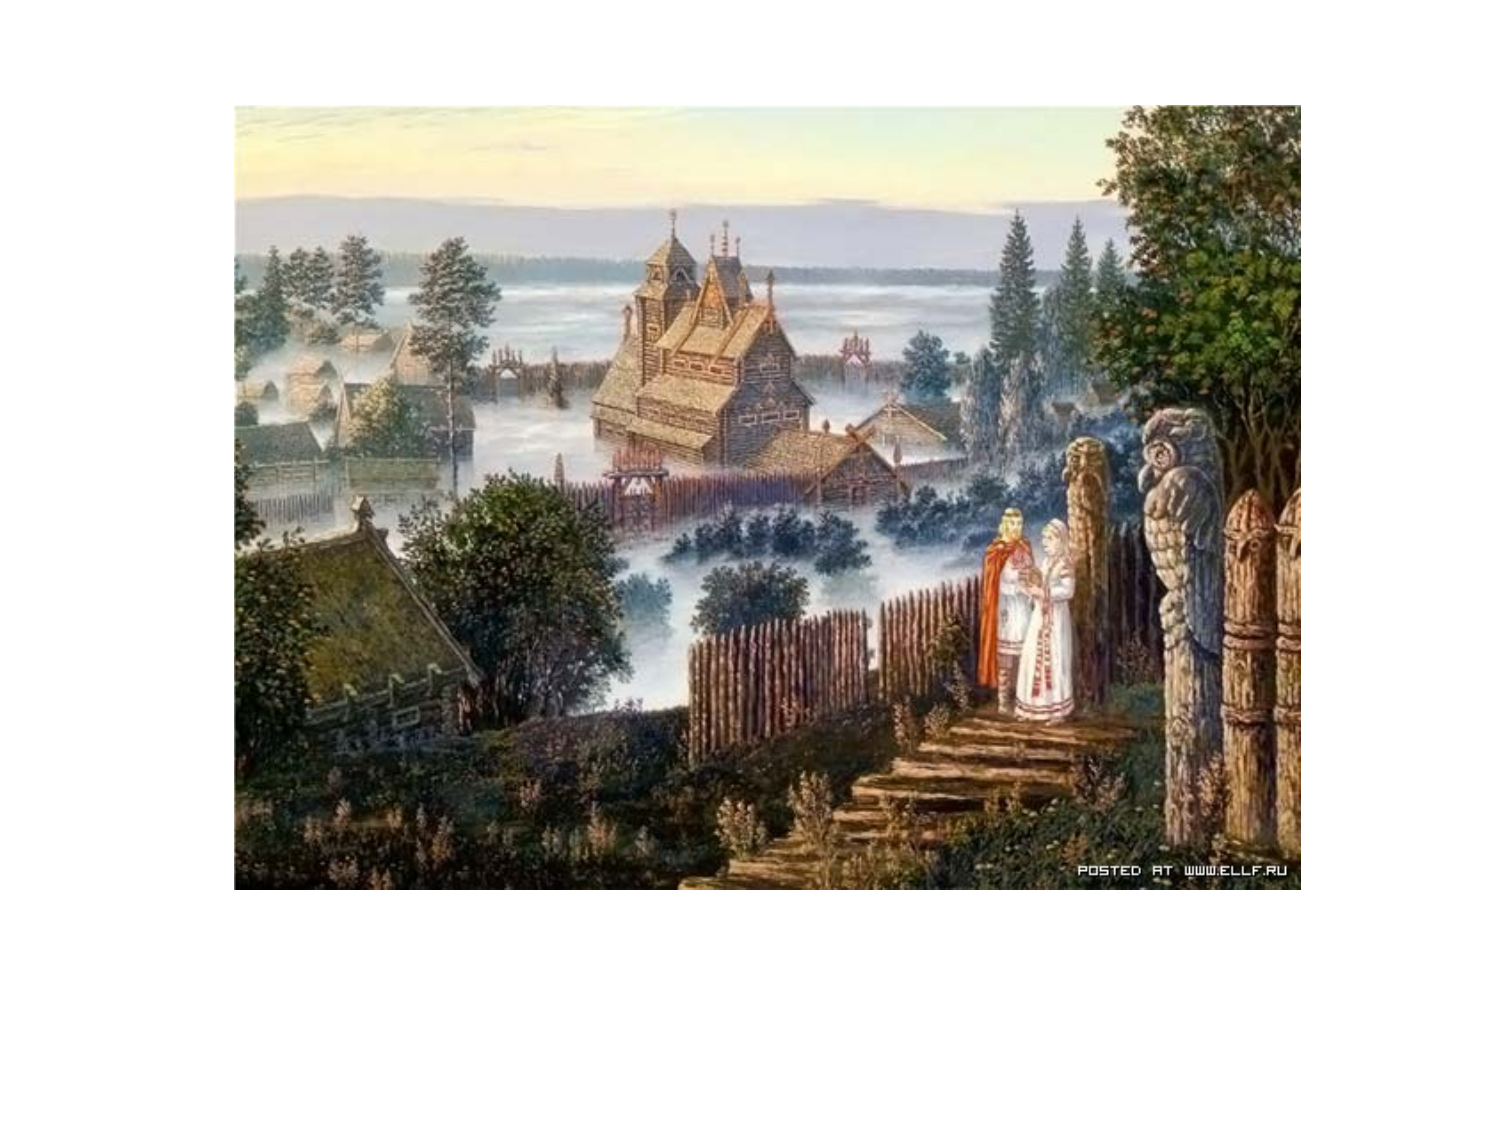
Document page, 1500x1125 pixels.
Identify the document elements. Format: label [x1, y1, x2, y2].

picture [234, 105, 1301, 890]
